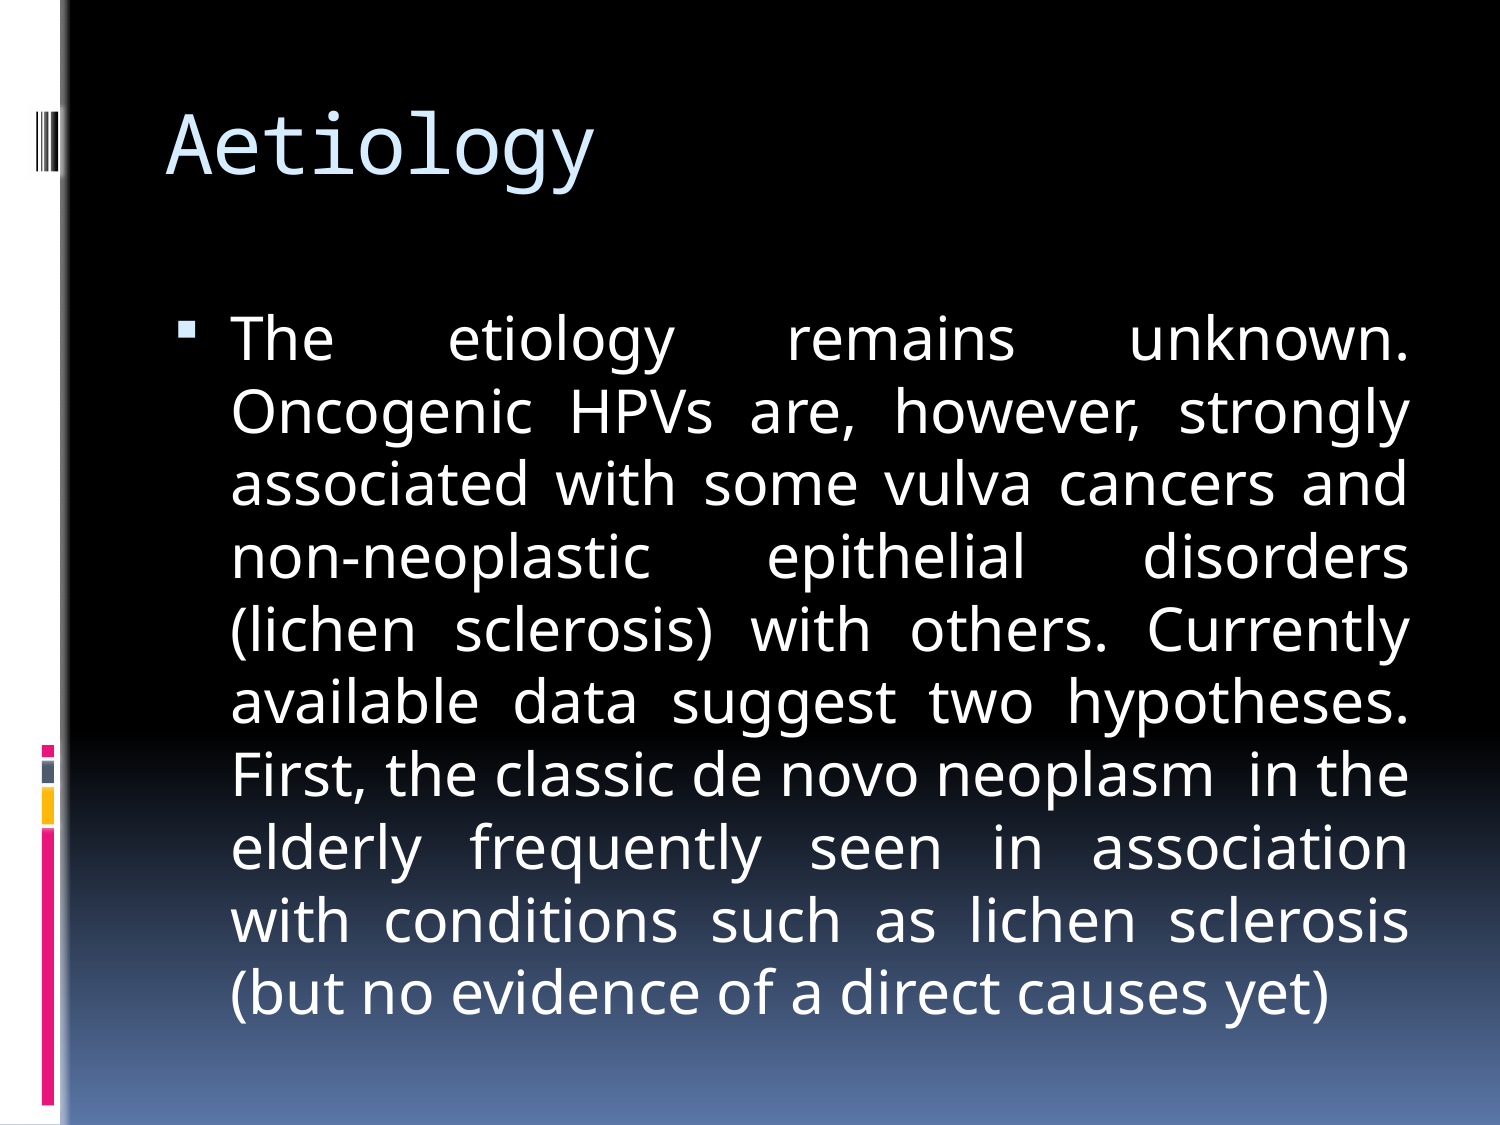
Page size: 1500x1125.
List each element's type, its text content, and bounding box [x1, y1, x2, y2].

title Aetiology [150, 83, 1425, 234]
list The etiology remains unknown. Oncogenic HPVs are, however, strongly associated with some vulva cancers and non-neoplastic epithelial disorders (lichen sclerosis) with others. Currently available data suggest two hypotheses. First, the classic de novo neoplasm in the elderly frequently seen in association with conditions such as lichen sclerosis (but no evidence of a direct causes yet) [150, 292, 1425, 1043]
